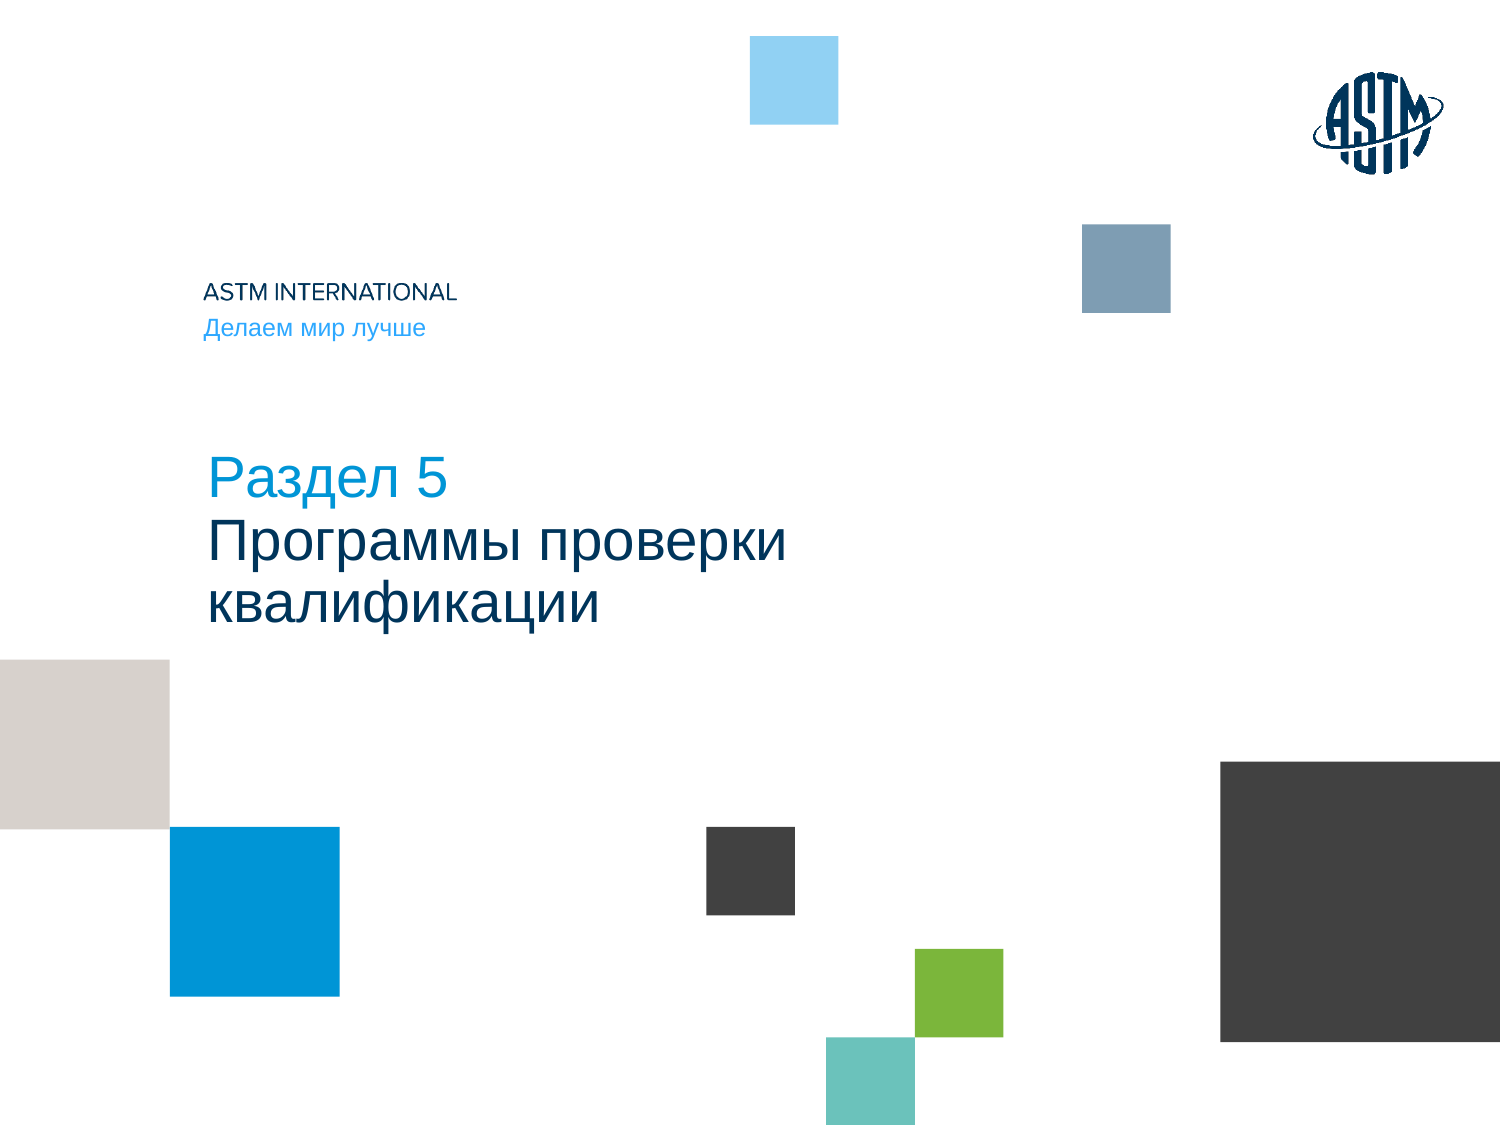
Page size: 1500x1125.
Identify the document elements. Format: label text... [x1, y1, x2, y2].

picture [177, 277, 572, 337]
text_box Делаем мир лучше [188, 304, 595, 349]
picture [1312, 71, 1444, 175]
title Раздел 5 Программы проверки квалификации [207, 447, 1024, 688]
